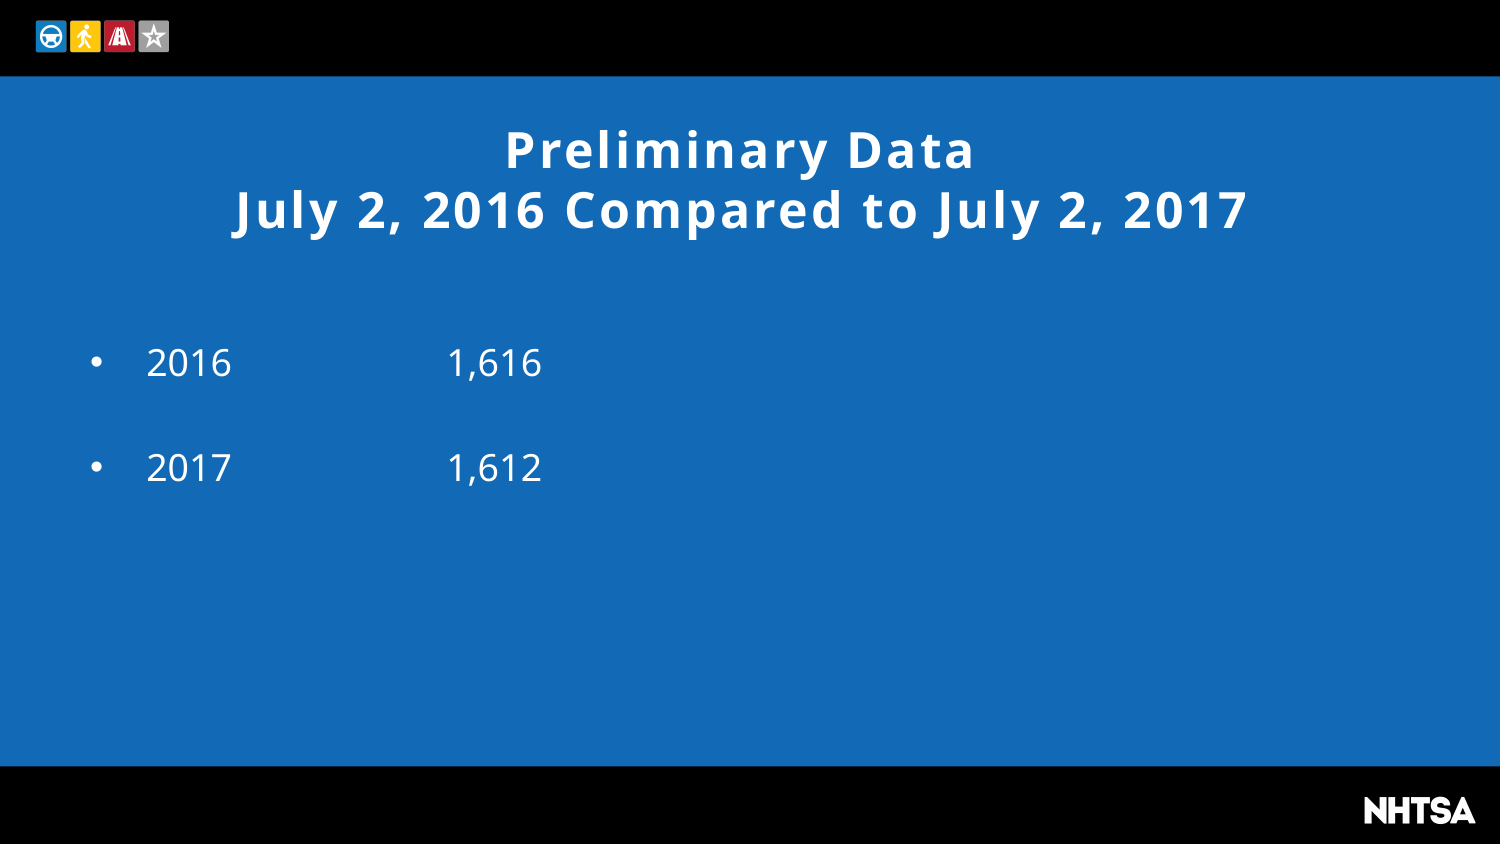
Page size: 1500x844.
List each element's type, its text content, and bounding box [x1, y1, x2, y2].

list 2016 1,616 2017 1,612 [75, 226, 1425, 754]
title Preliminary Data July 2, 2016 Compared to July 2, 2017 [75, 110, 1425, 226]
picture [34, 18, 170, 54]
picture [1364, 795, 1476, 825]
